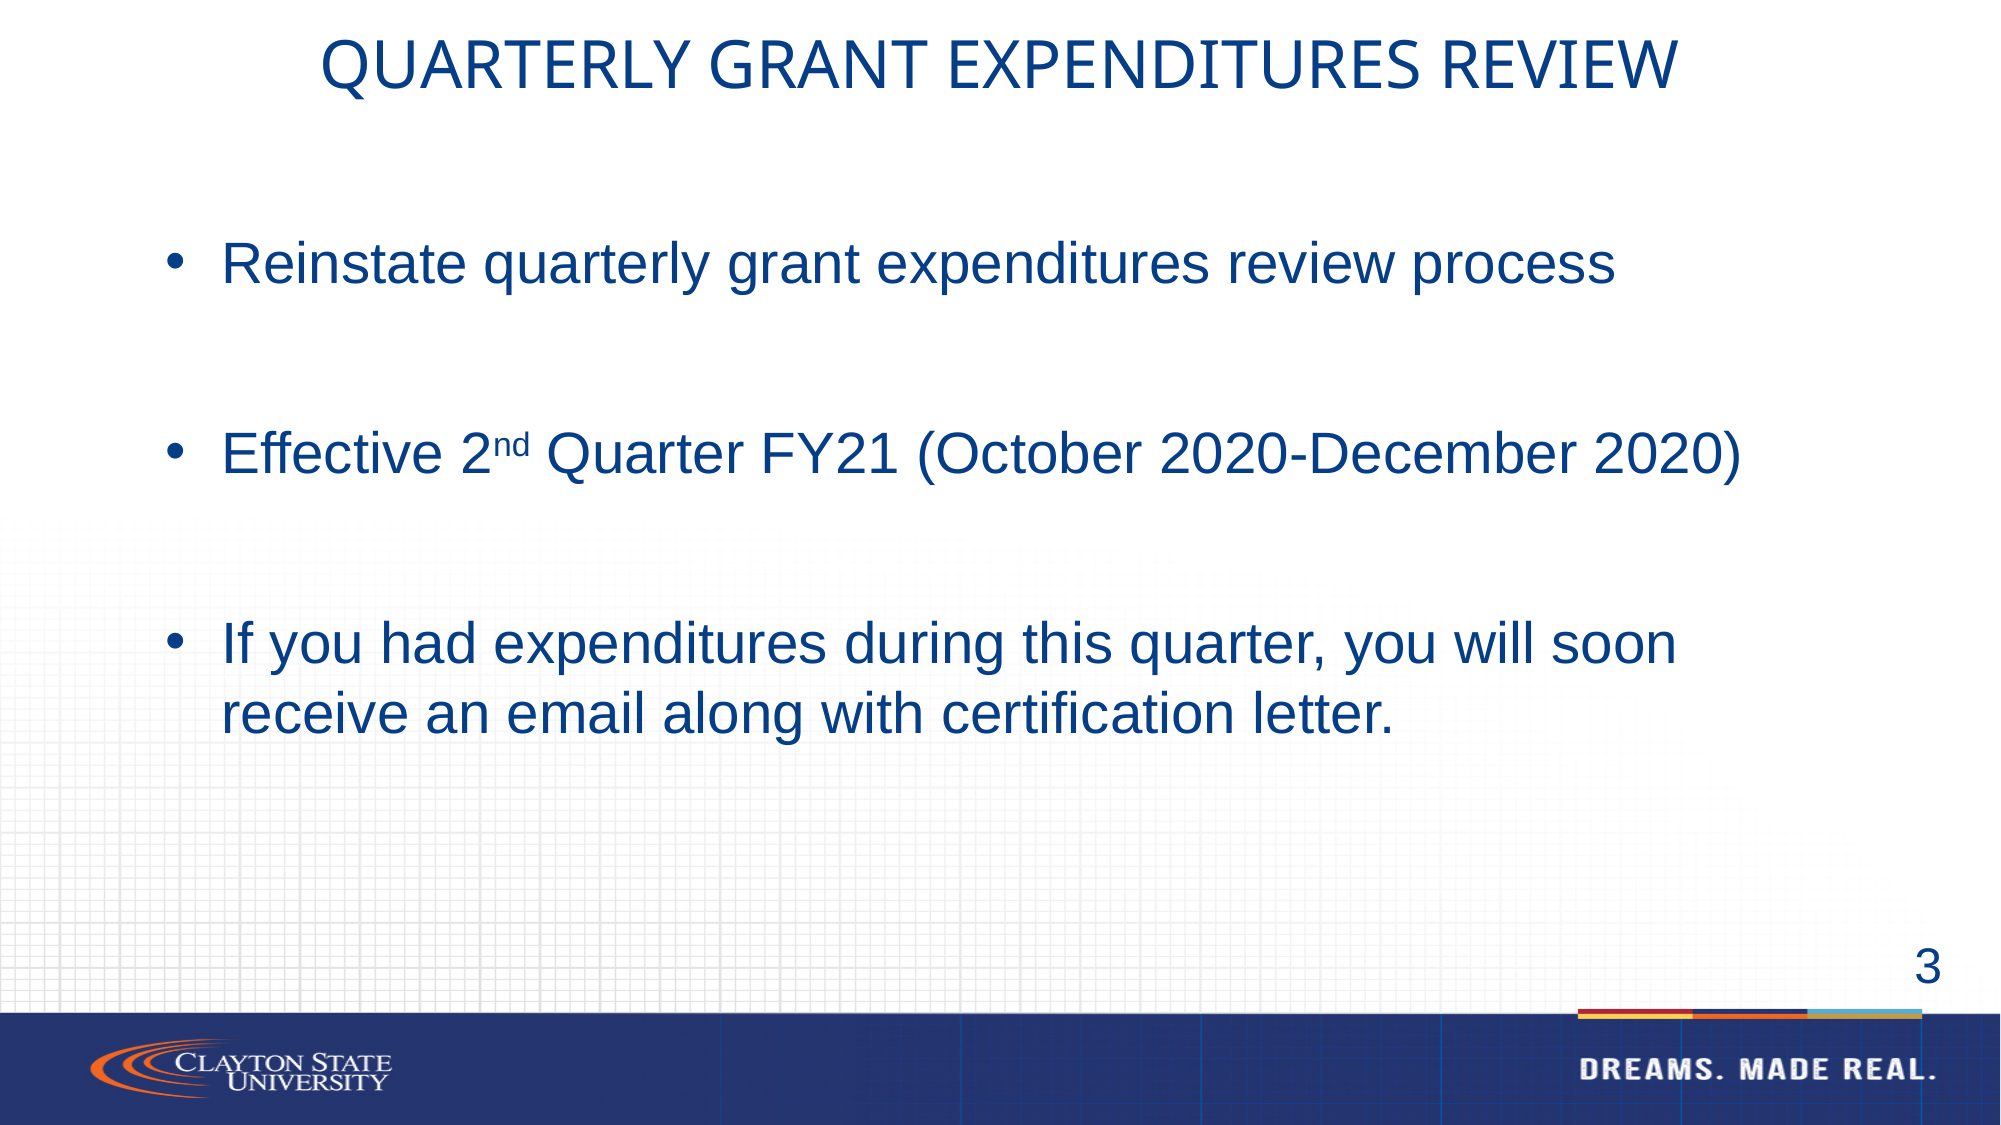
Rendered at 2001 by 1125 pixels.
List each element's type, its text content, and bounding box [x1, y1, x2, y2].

slide_number 3 [1873, 933, 1983, 994]
list Reinstate quarterly grant expenditures review process Effective 2nd Quarter FY21 (October 2020-December 2020) If you had expenditures during this quarter, you will soon receive an email along with certification letter. [150, 217, 1812, 994]
title Quarterly Grant Expenditures Review [99, 8, 1900, 115]
picture [0, 0, 2001, 1125]
